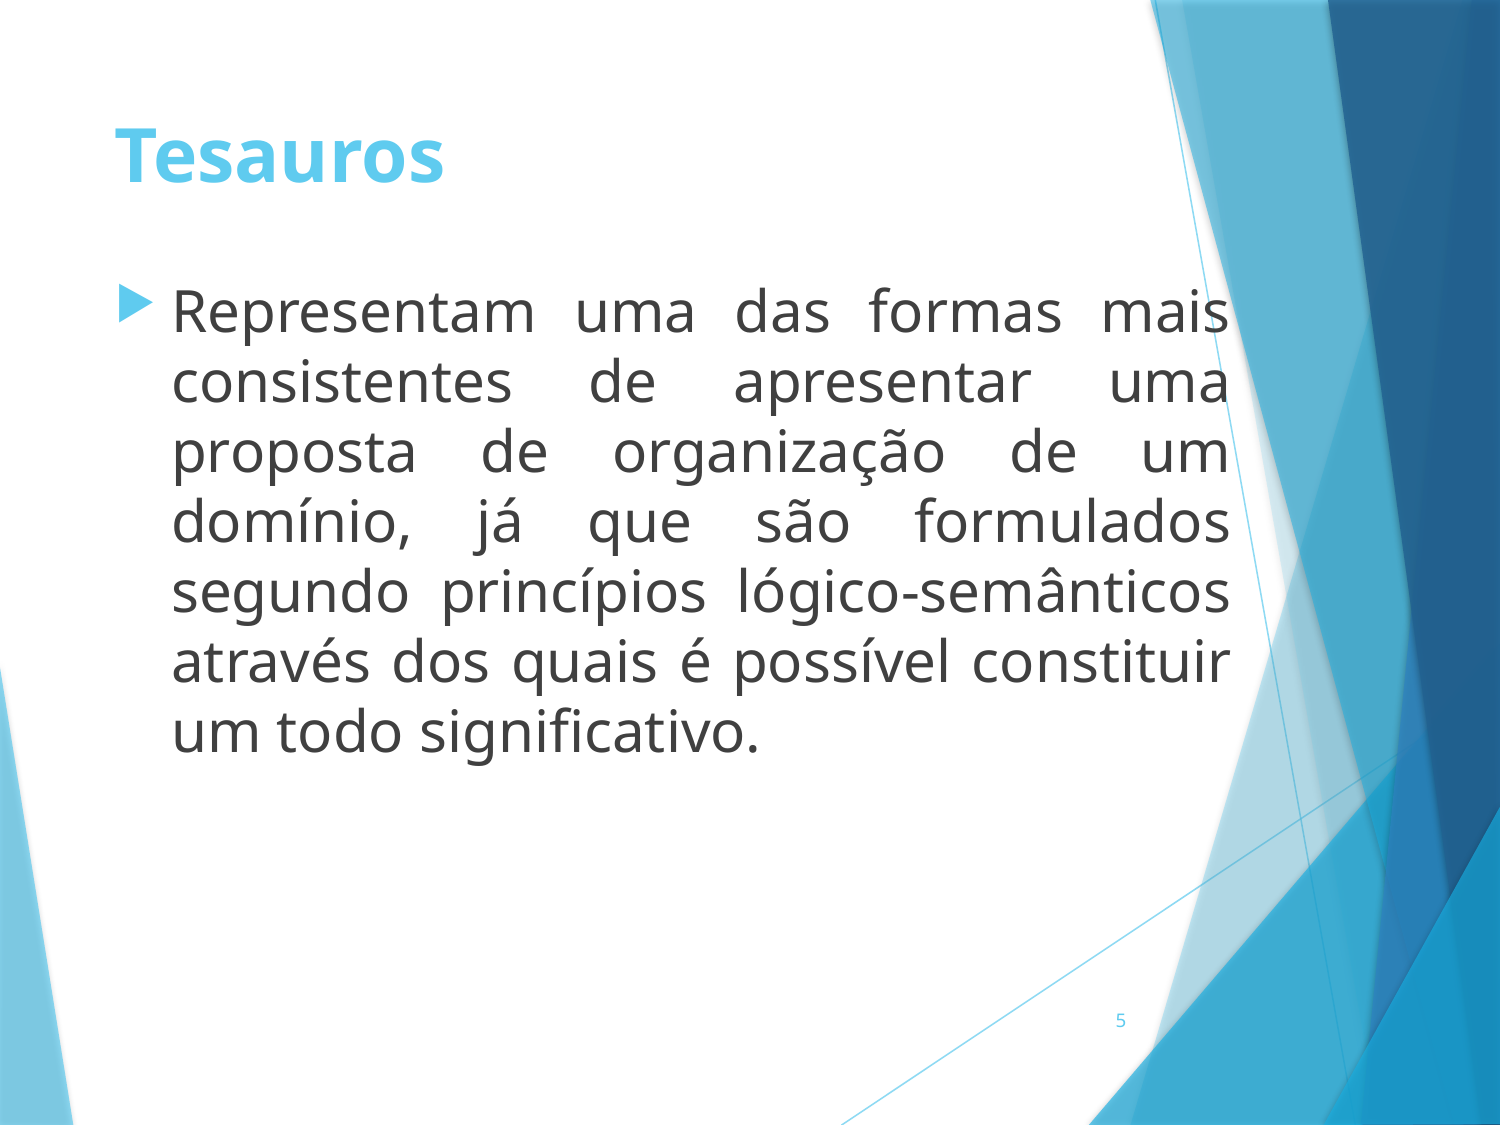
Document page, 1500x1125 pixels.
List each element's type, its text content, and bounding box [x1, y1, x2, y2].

title Tesauros [99, 99, 1142, 267]
slide_number 5 [1057, 991, 1142, 1051]
list Representam uma das formas mais consistentes de apresentar uma proposta de organização de um domínio, já que são formulados segundo princípios lógico-semânticos através dos quais é possível constituir um todo significativo. [99, 267, 1247, 991]
